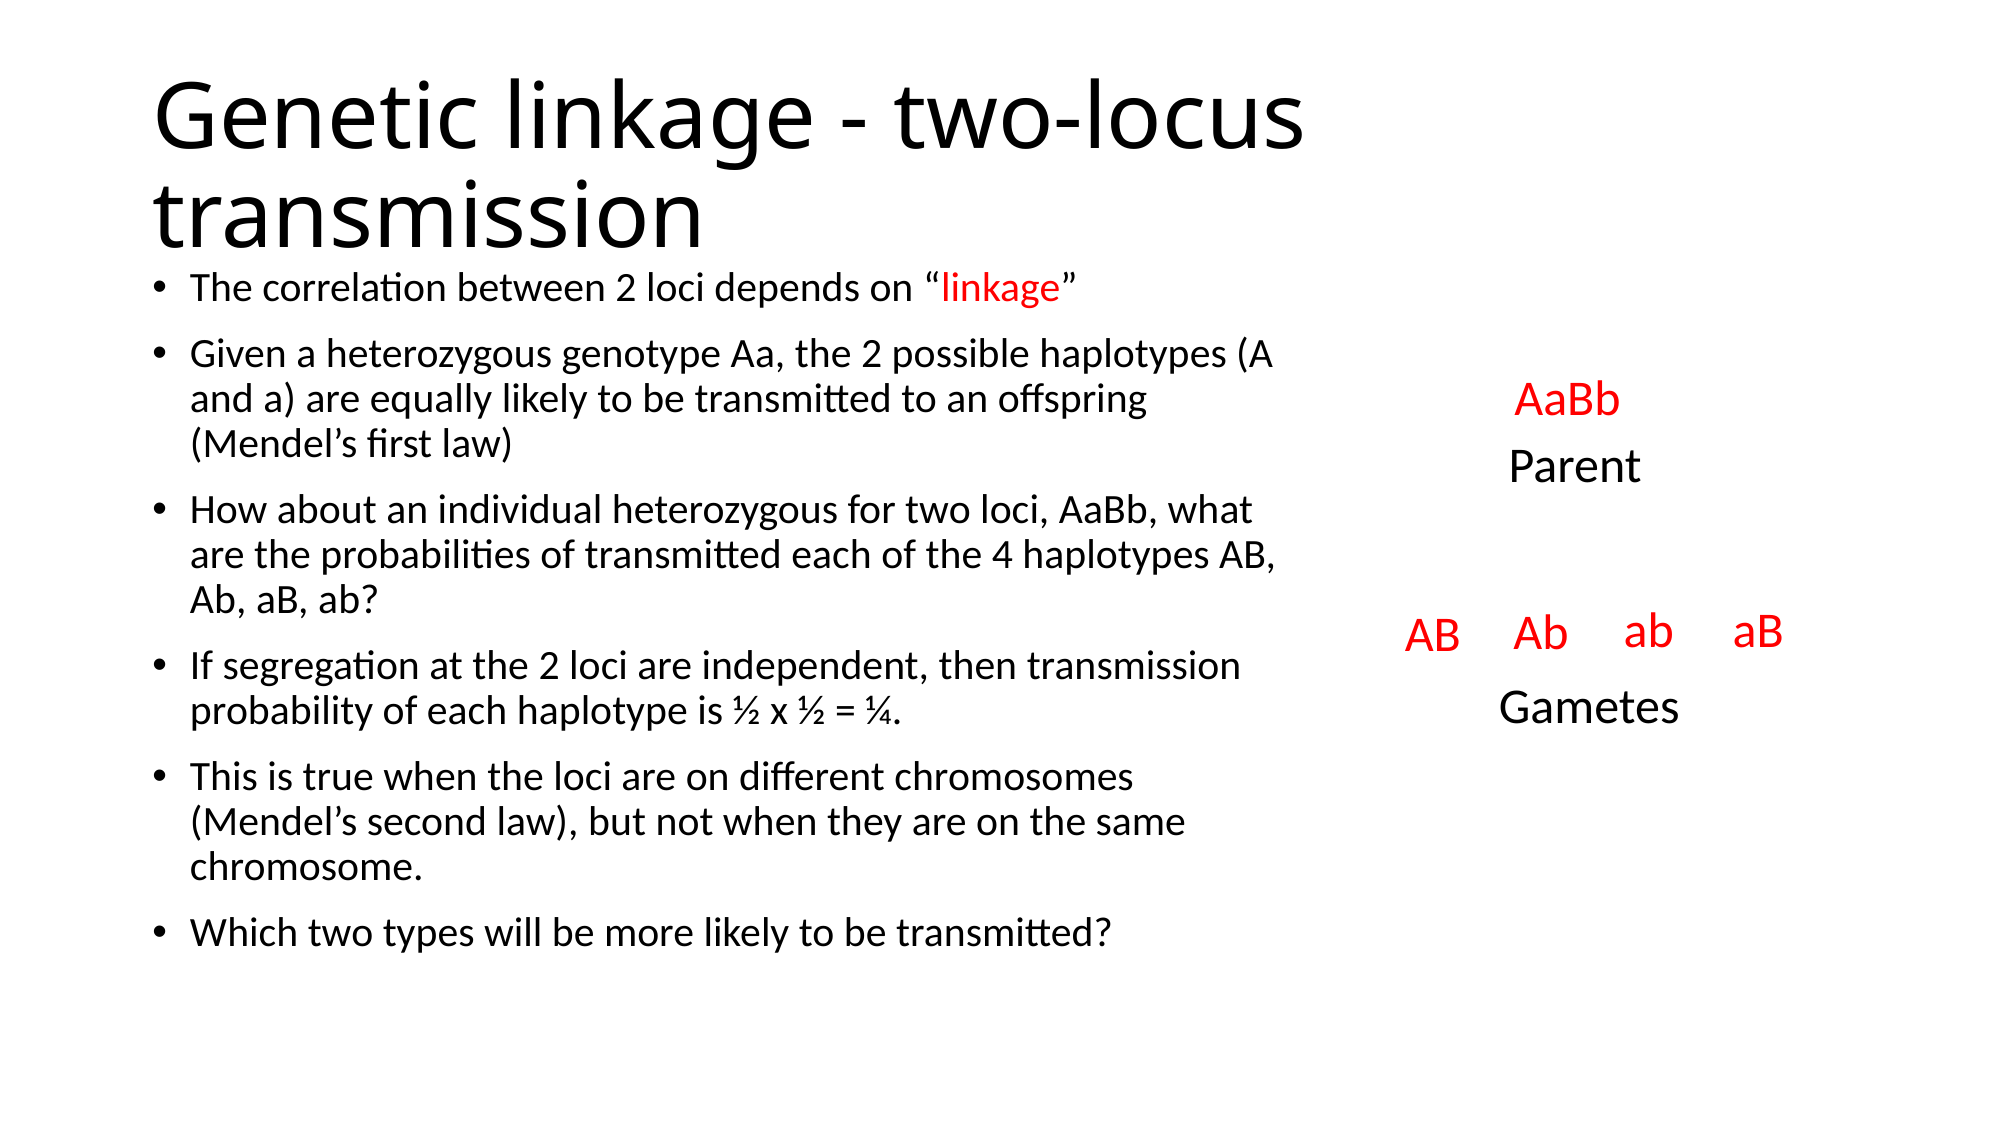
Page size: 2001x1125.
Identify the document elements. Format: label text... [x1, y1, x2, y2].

list The correlation between 2 loci depends on “linkage” Given a heterozygous genotype Aa, the 2 possible haplotypes (A and a) are equally likely to be transmitted to an offspring (Mendel’s first law) How about an individual heterozygous for two loci, AaBb, what are the probabilities of transmitted each of the 4 haplotypes AB, Ab, aB, ab? If segregation at the 2 loci are independent, then transmission probability of each haplotype is ½ x ½ = ¼. This is true when the loci are on different chromosomes (Mendel’s second law), but not when they are on the same chromosome. Which two types will be more likely to be transmitted? [137, 258, 1321, 1025]
text_box Gametes [1484, 665, 1717, 741]
text_box AB [1390, 593, 1477, 669]
text_box Parent [1493, 424, 1657, 500]
text_box aB [1717, 590, 1799, 665]
title Genetic linkage - two-locus transmission [137, 59, 1863, 278]
text_box ab [1608, 590, 1689, 665]
text_box AaBb [1499, 357, 1636, 424]
text_box Ab [1498, 592, 1584, 665]
